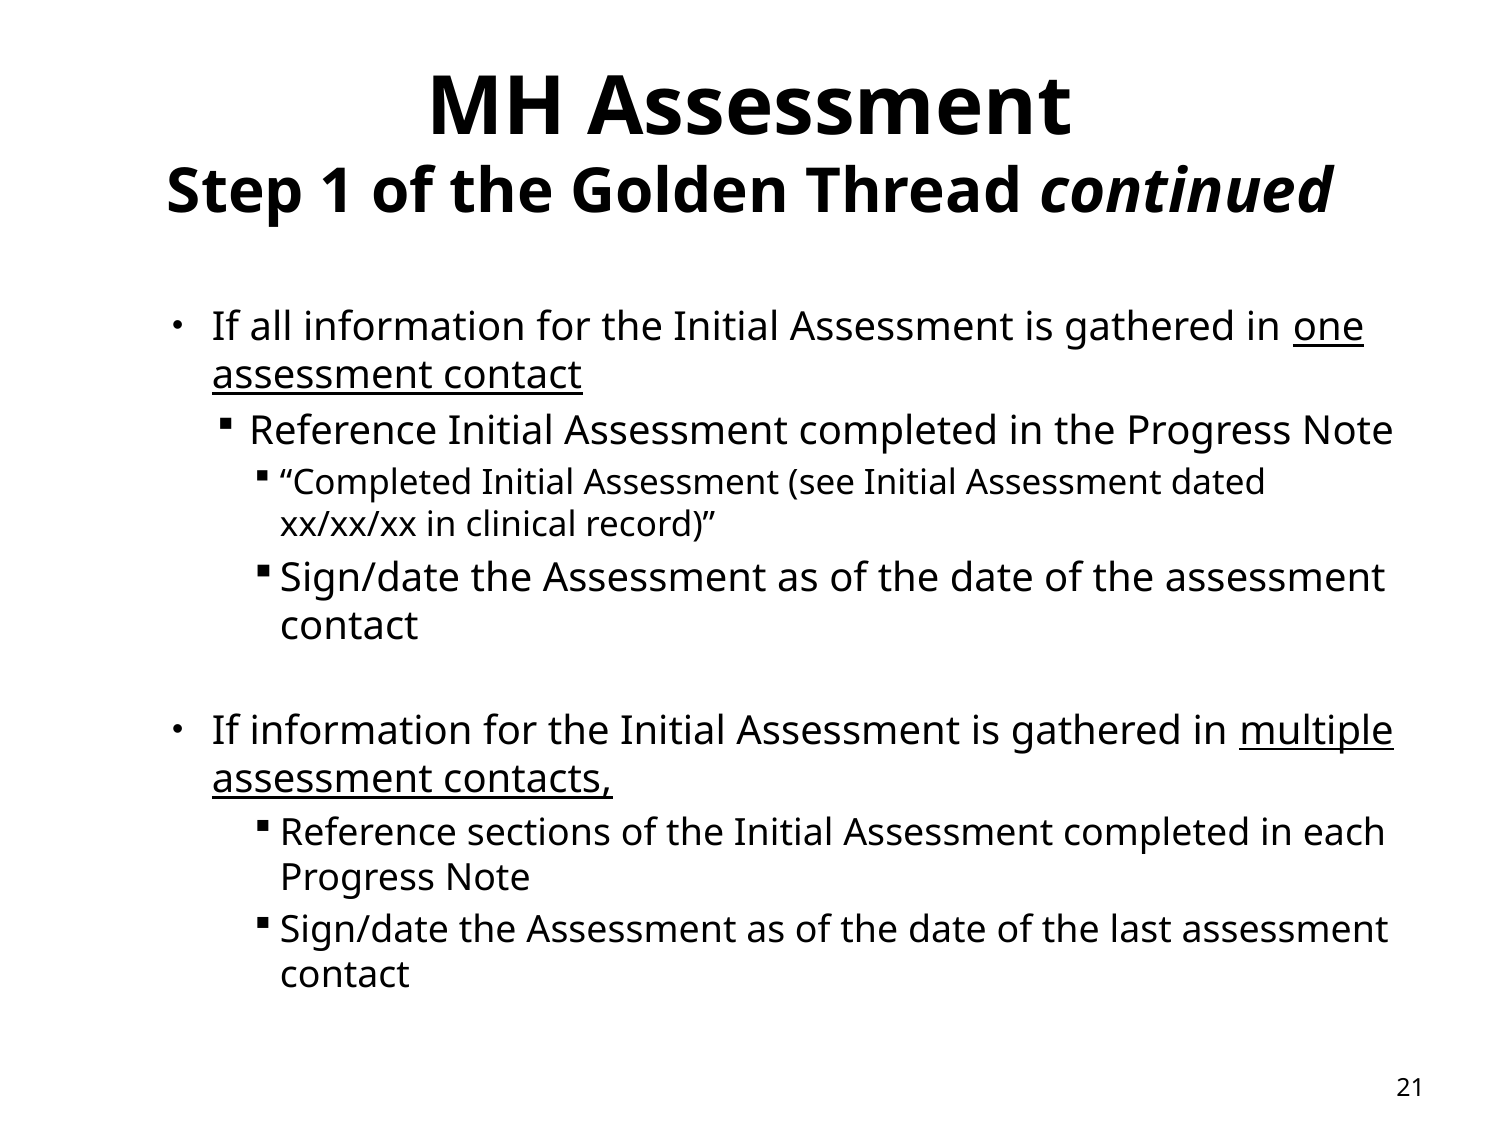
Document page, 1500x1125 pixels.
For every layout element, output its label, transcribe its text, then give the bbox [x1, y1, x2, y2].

slide_number 21 [1299, 1052, 1425, 1113]
list If all information for the Initial Assessment is gathered in one assessment contact Reference Initial Assessment completed in the Progress Note “Completed Initial Assessment (see Initial Assessment dated xx/xx/xx in clinical record)” Sign/date the Assessment as of the date of the assessment contact If information for the Initial Assessment is gathered in multiple assessment contacts, Reference sections of the Initial Assessment completed in each Progress Note Sign/date the Assessment as of the date of the last assessment contact [75, 237, 1425, 1038]
title MH Assessment Step 1 of the Golden Thread continued [75, 45, 1425, 233]
